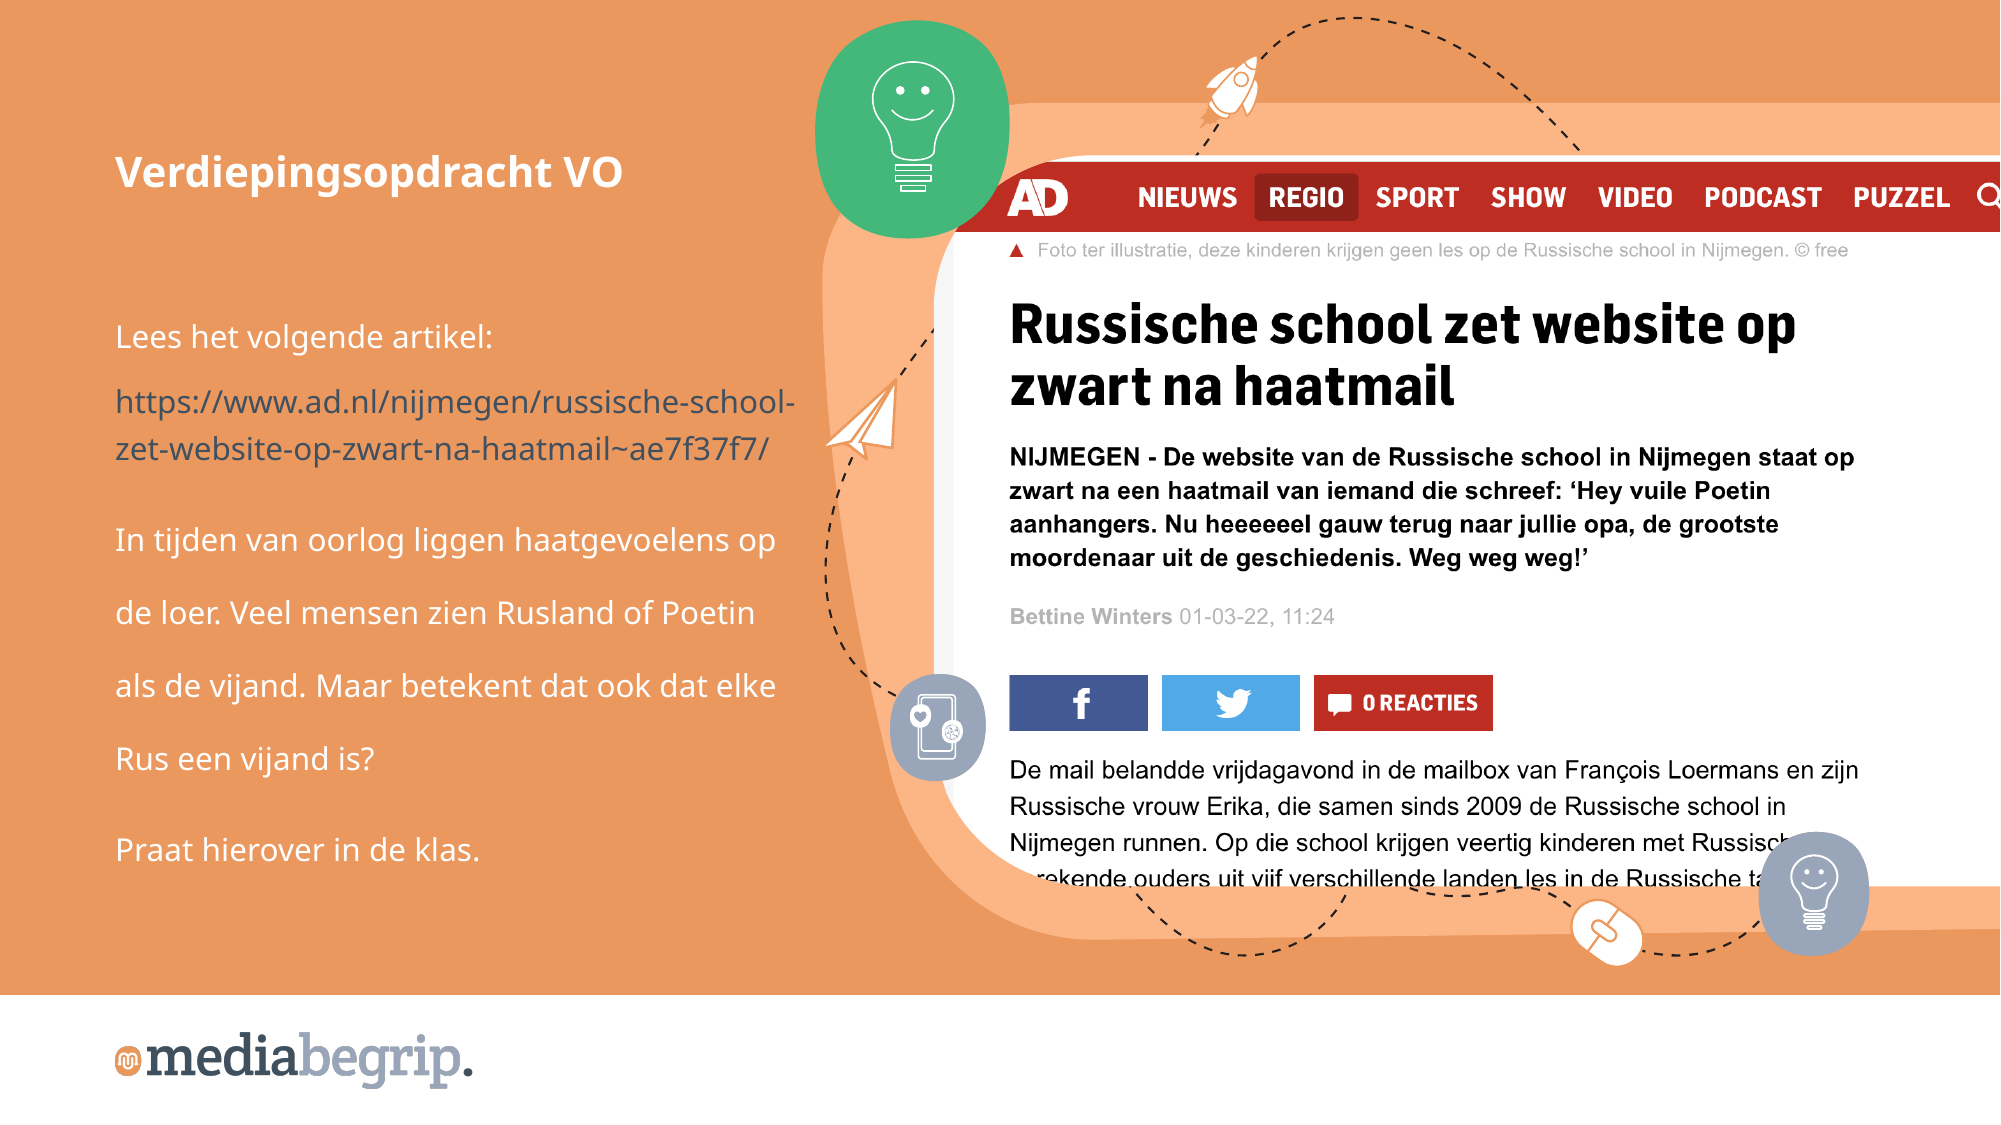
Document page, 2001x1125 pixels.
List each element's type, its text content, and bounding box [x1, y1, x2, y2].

picture [114, 1032, 473, 1089]
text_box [815, 20, 1010, 239]
list Verdiepingsopdracht VO Lees het volgende artikel: https://www.ad.nl/nijmegen/russische-school-zet-website-op-zwart-na-haatmail~ae7f37f7/ In tijden van oorlog liggen haatgevoelens op de loer. Veel mensen zien Rusland of Poetin als de vijand. Maar betekent dat ook dat elke Rus een vijand is? Praat hierover in de klas. [100, 130, 816, 887]
picture [933, 155, 2000, 887]
